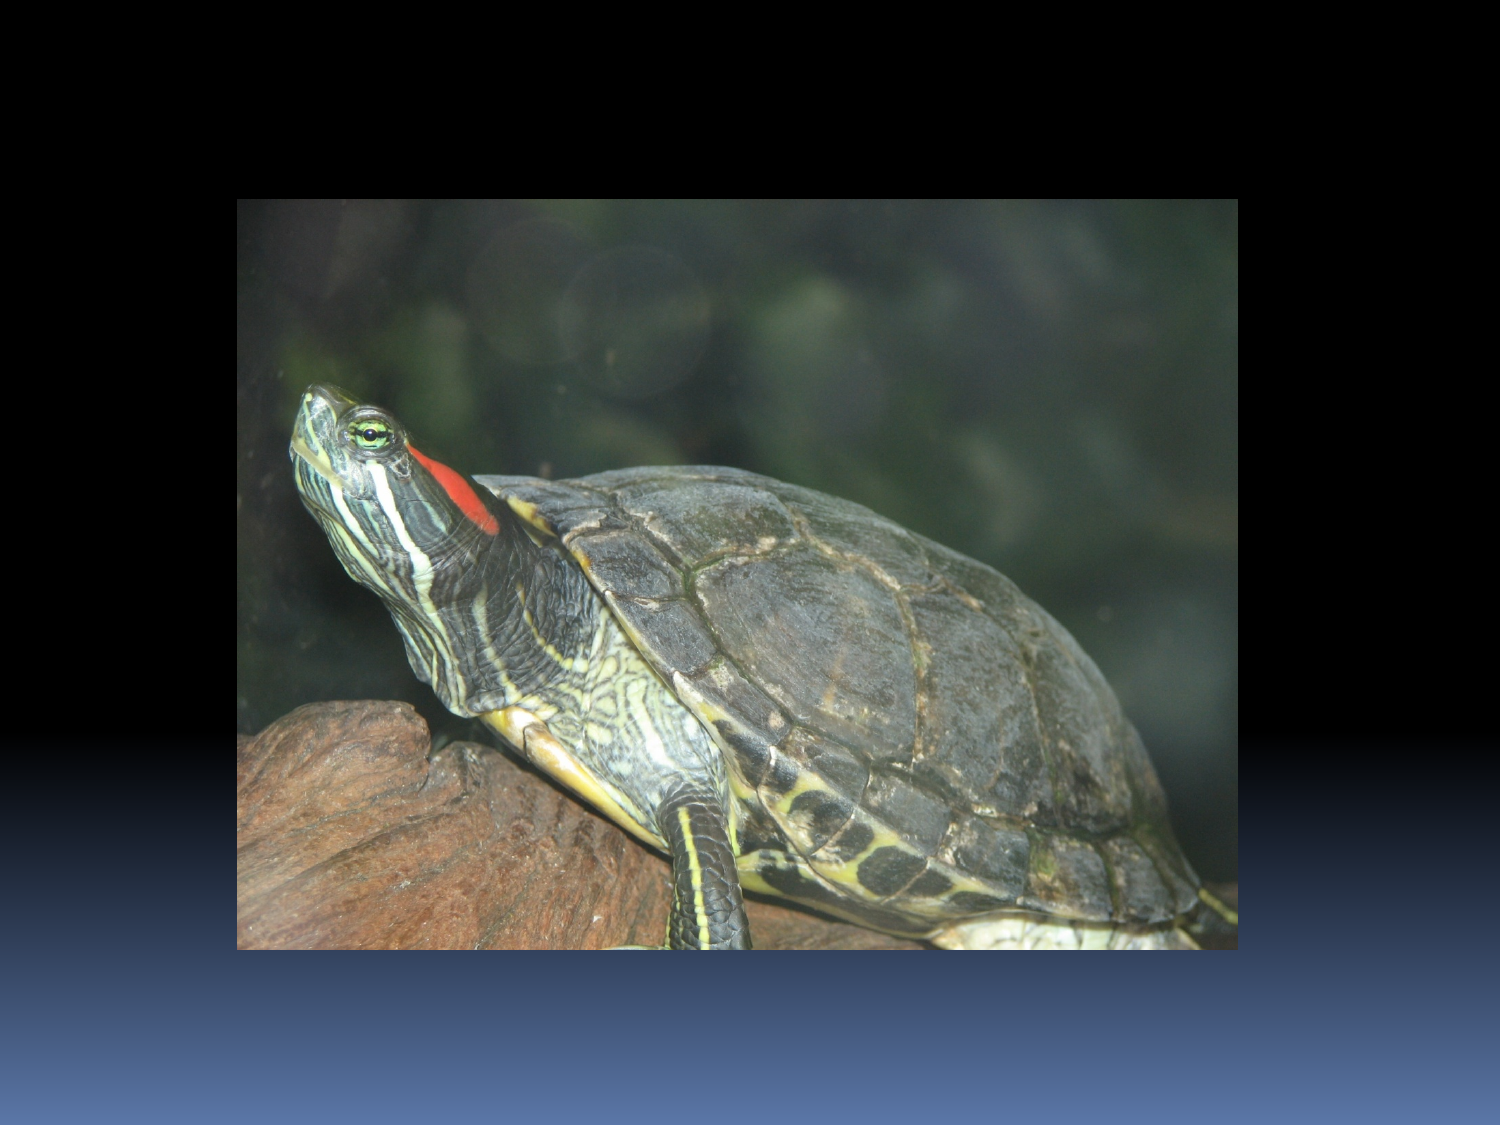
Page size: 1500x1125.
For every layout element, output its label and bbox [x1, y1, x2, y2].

picture [237, 199, 1238, 951]
